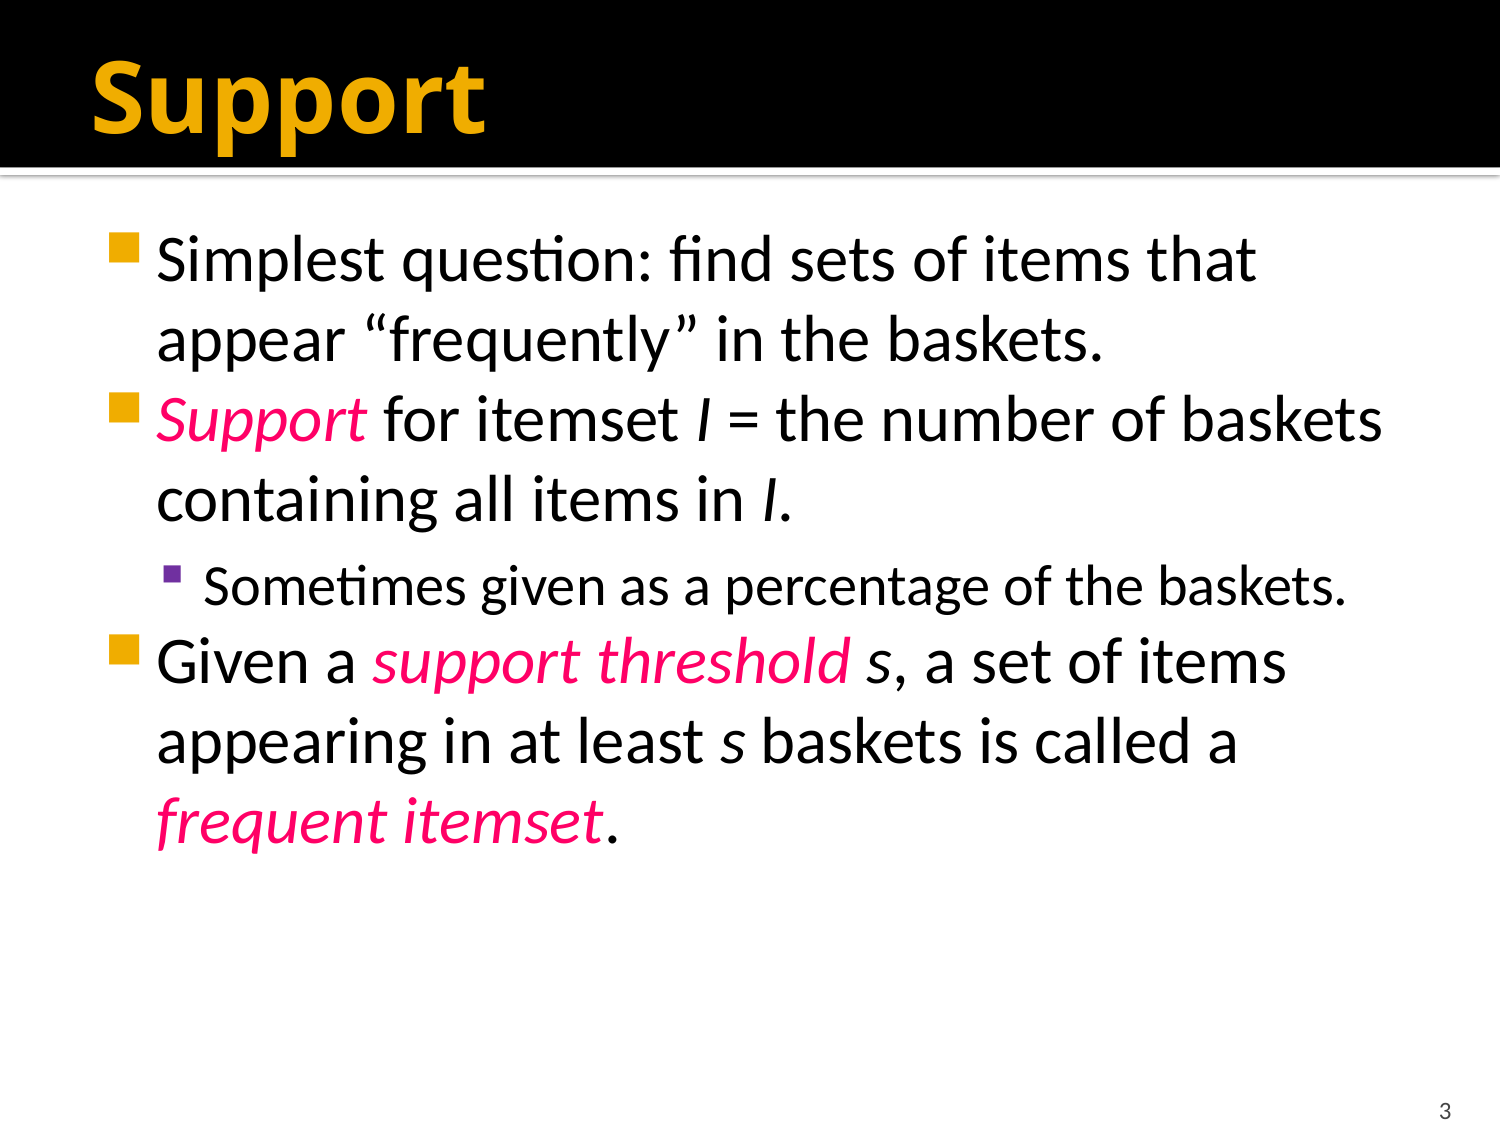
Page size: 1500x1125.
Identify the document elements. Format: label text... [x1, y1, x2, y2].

title Support [75, 12, 1500, 175]
slide_number 3 [1345, 1080, 1467, 1125]
list Simplest question: find sets of items that appear “frequently” in the baskets. Support for itemset I = the number of baskets containing all items in I. Sometimes given as a percentage of the baskets. Given a support threshold s, a set of items appearing in at least s baskets is called a frequent itemset. [75, 200, 1438, 1013]
